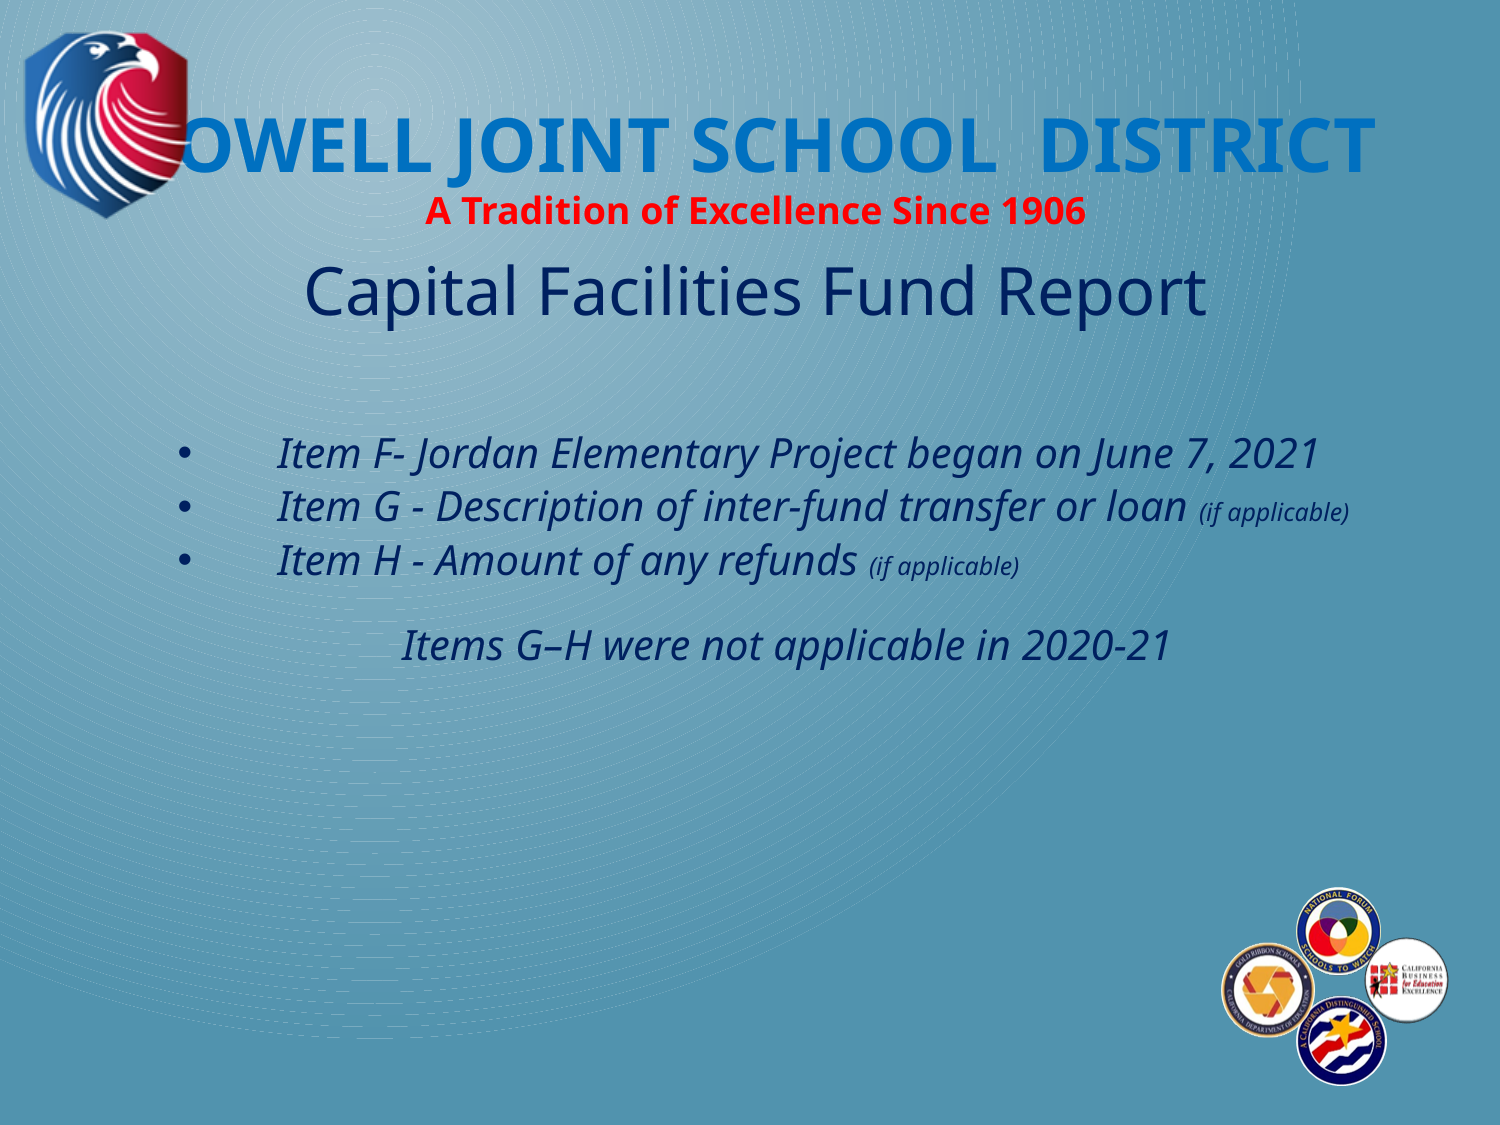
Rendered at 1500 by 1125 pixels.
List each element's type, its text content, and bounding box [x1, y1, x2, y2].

picture [12, 19, 201, 229]
text_box LOWELL JOINT SCHOOL DISTRICT A Tradition of Excellence Since 1906 [62, 89, 1450, 240]
subtitle Item F- Jordan Elementary Project began on June 7, 2021 Item G - Description of inter-fund transfer or loan (if applicable) Item H - Amount of any refunds (if applicable) Items G–H were not applicable in 2020-21 [162, 425, 1413, 1000]
text_box Capital Facilities Fund Report [149, 241, 1363, 337]
picture [1220, 887, 1451, 1086]
